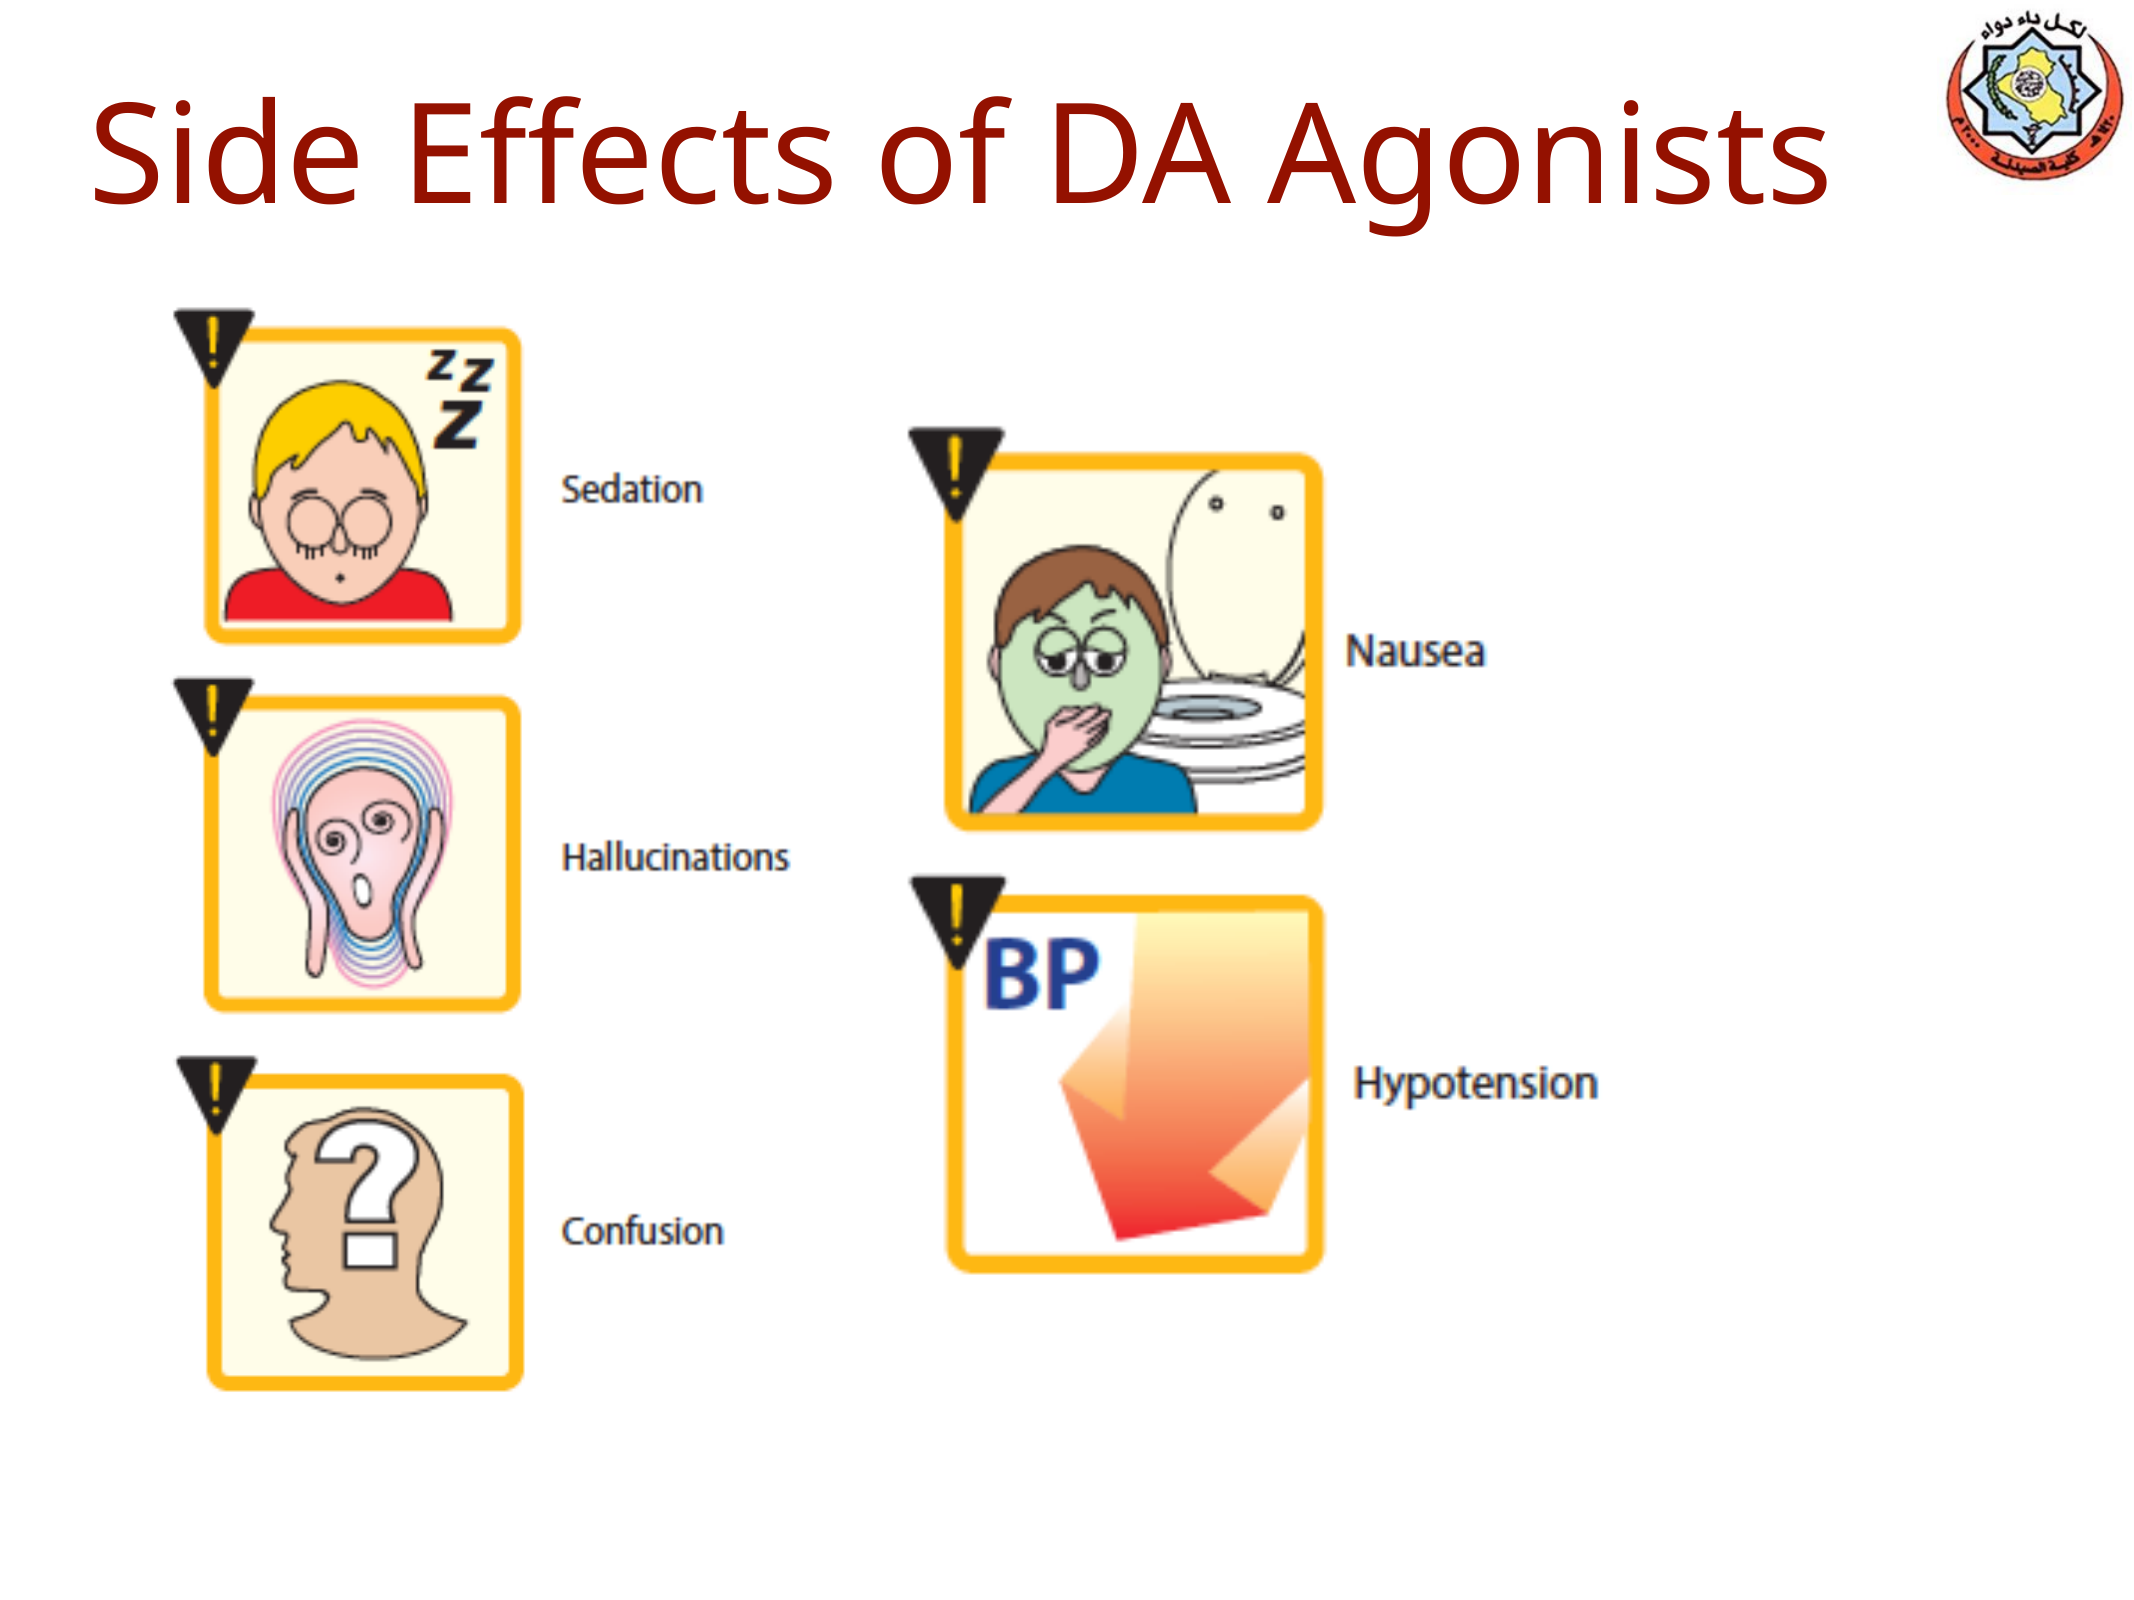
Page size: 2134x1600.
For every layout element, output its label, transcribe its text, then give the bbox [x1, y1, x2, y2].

title Side Effects of DA Agonists [50, 0, 1872, 325]
picture [885, 414, 1614, 1282]
picture [1936, 0, 2133, 196]
picture [156, 300, 812, 1395]
